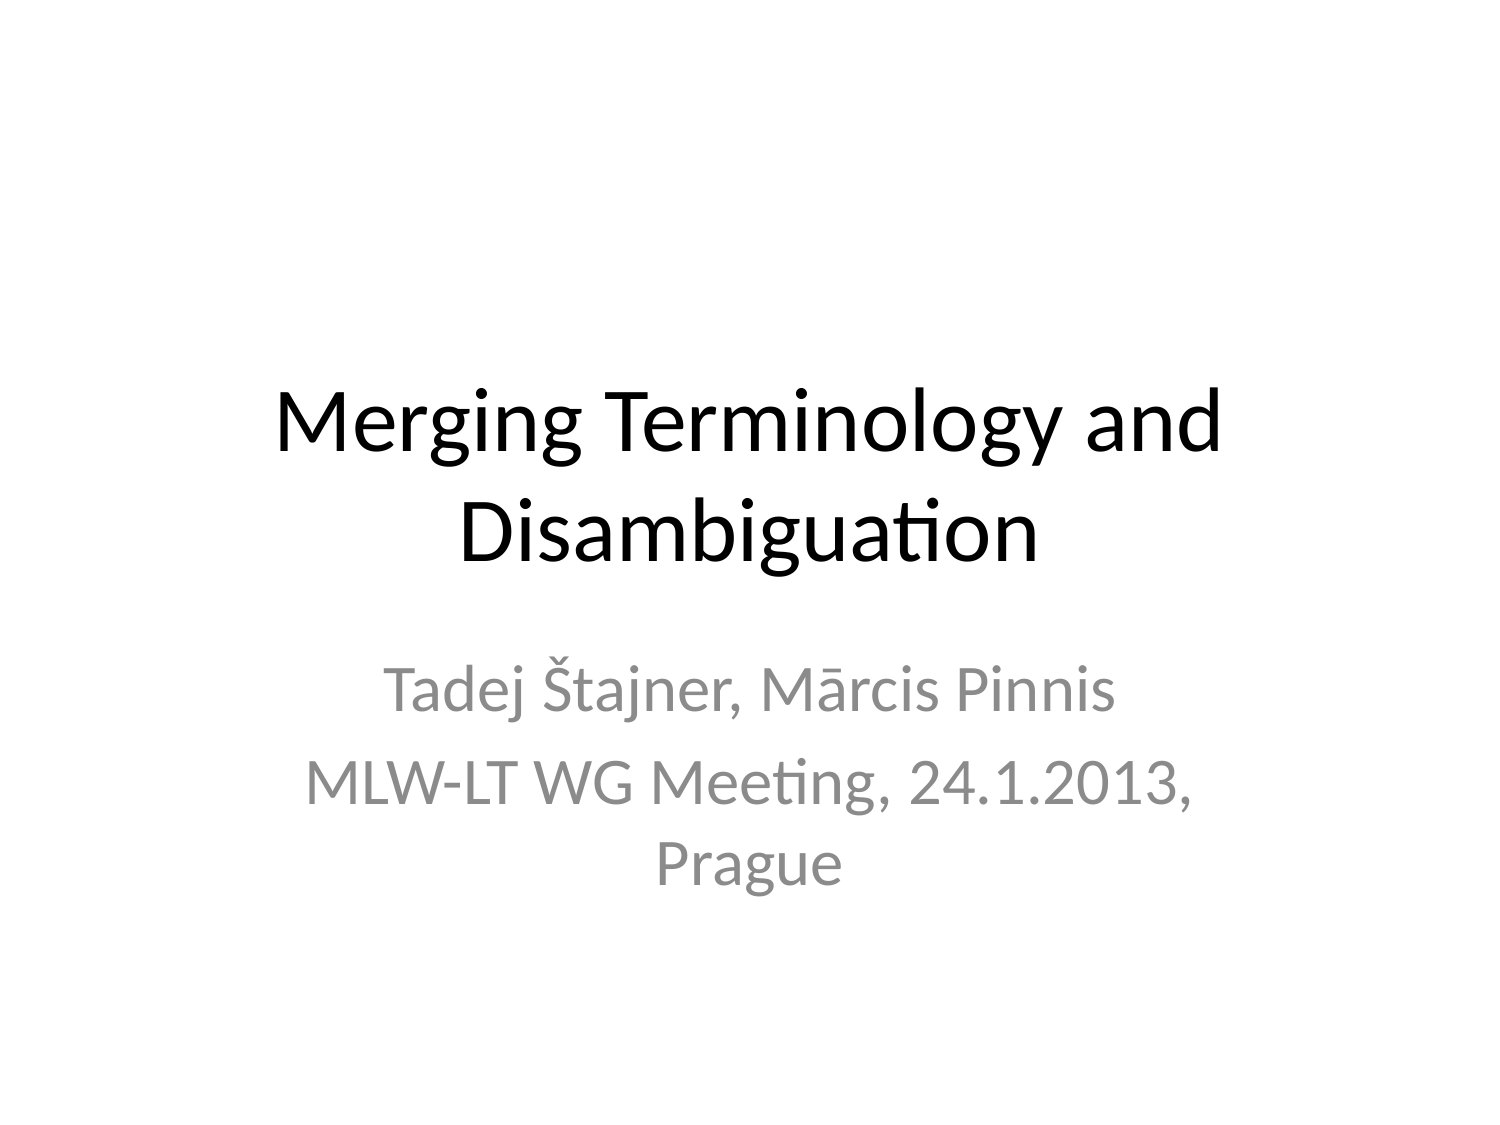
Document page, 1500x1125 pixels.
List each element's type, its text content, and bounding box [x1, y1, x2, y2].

title Merging Terminology and Disambiguation [112, 349, 1388, 591]
subtitle Tadej Štajner, Mārcis Pinnis MLW-LT WG Meeting, 24.1.2013, Prague [225, 637, 1275, 925]
